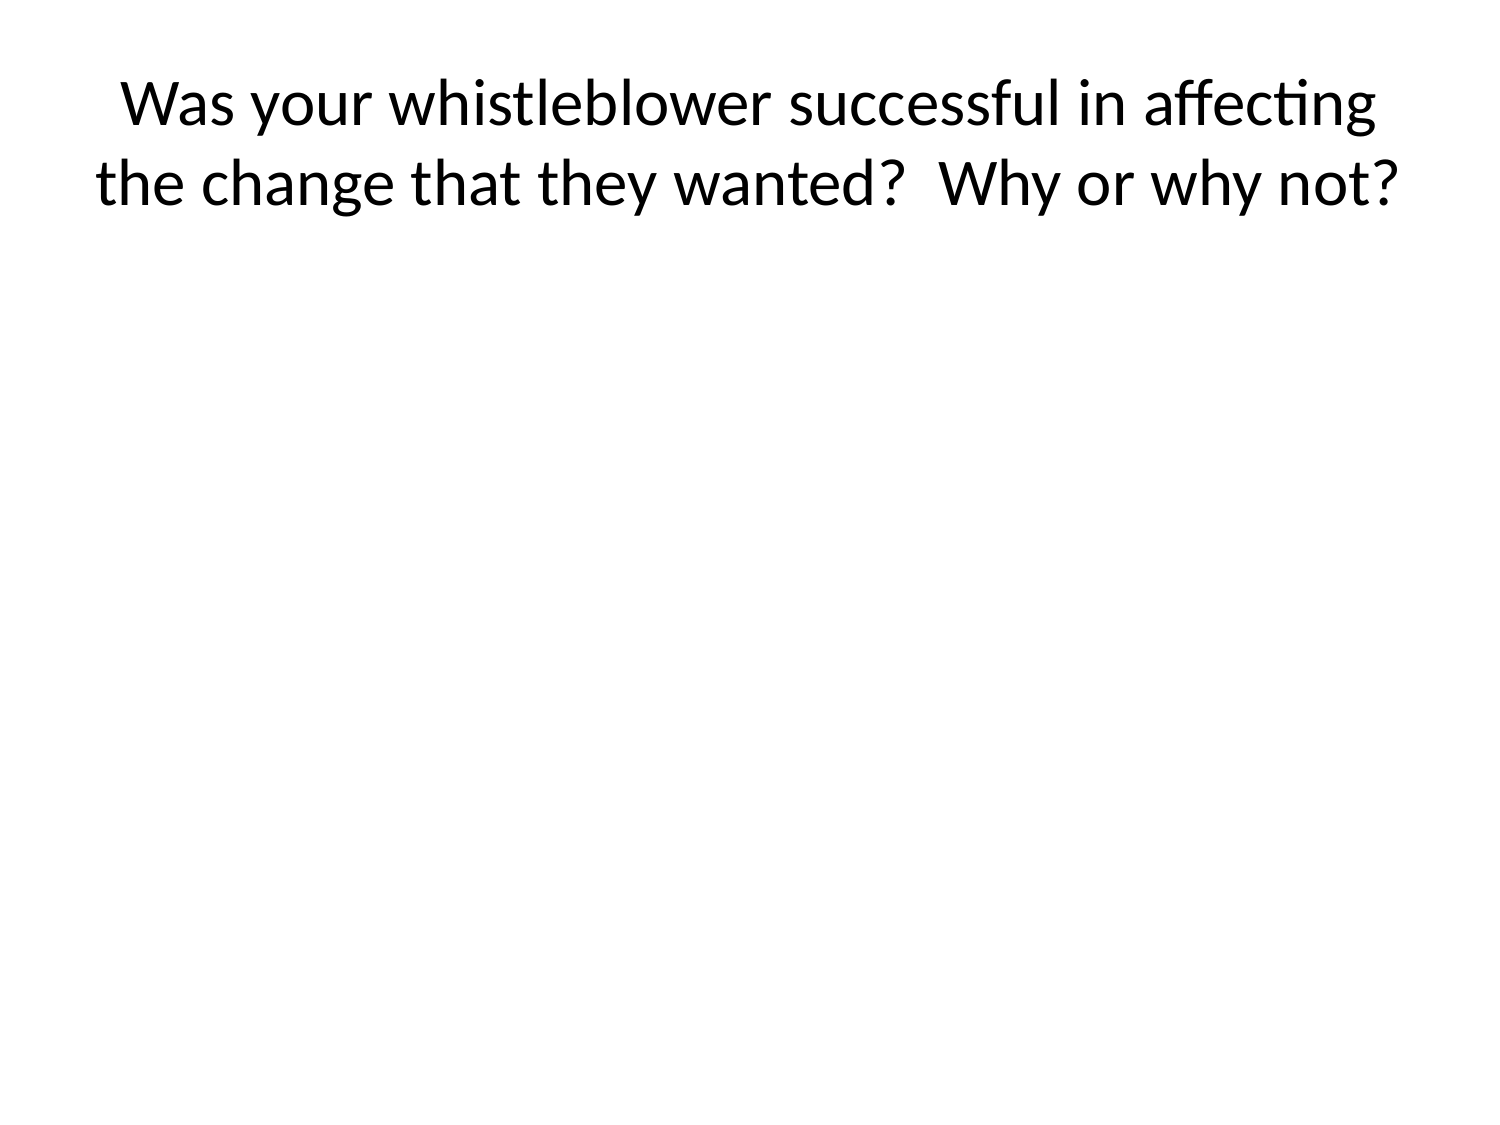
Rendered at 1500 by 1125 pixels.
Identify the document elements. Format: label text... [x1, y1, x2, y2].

title Was your whistleblower successful in affecting the change that they wanted? Why or why not? [75, 45, 1425, 233]
